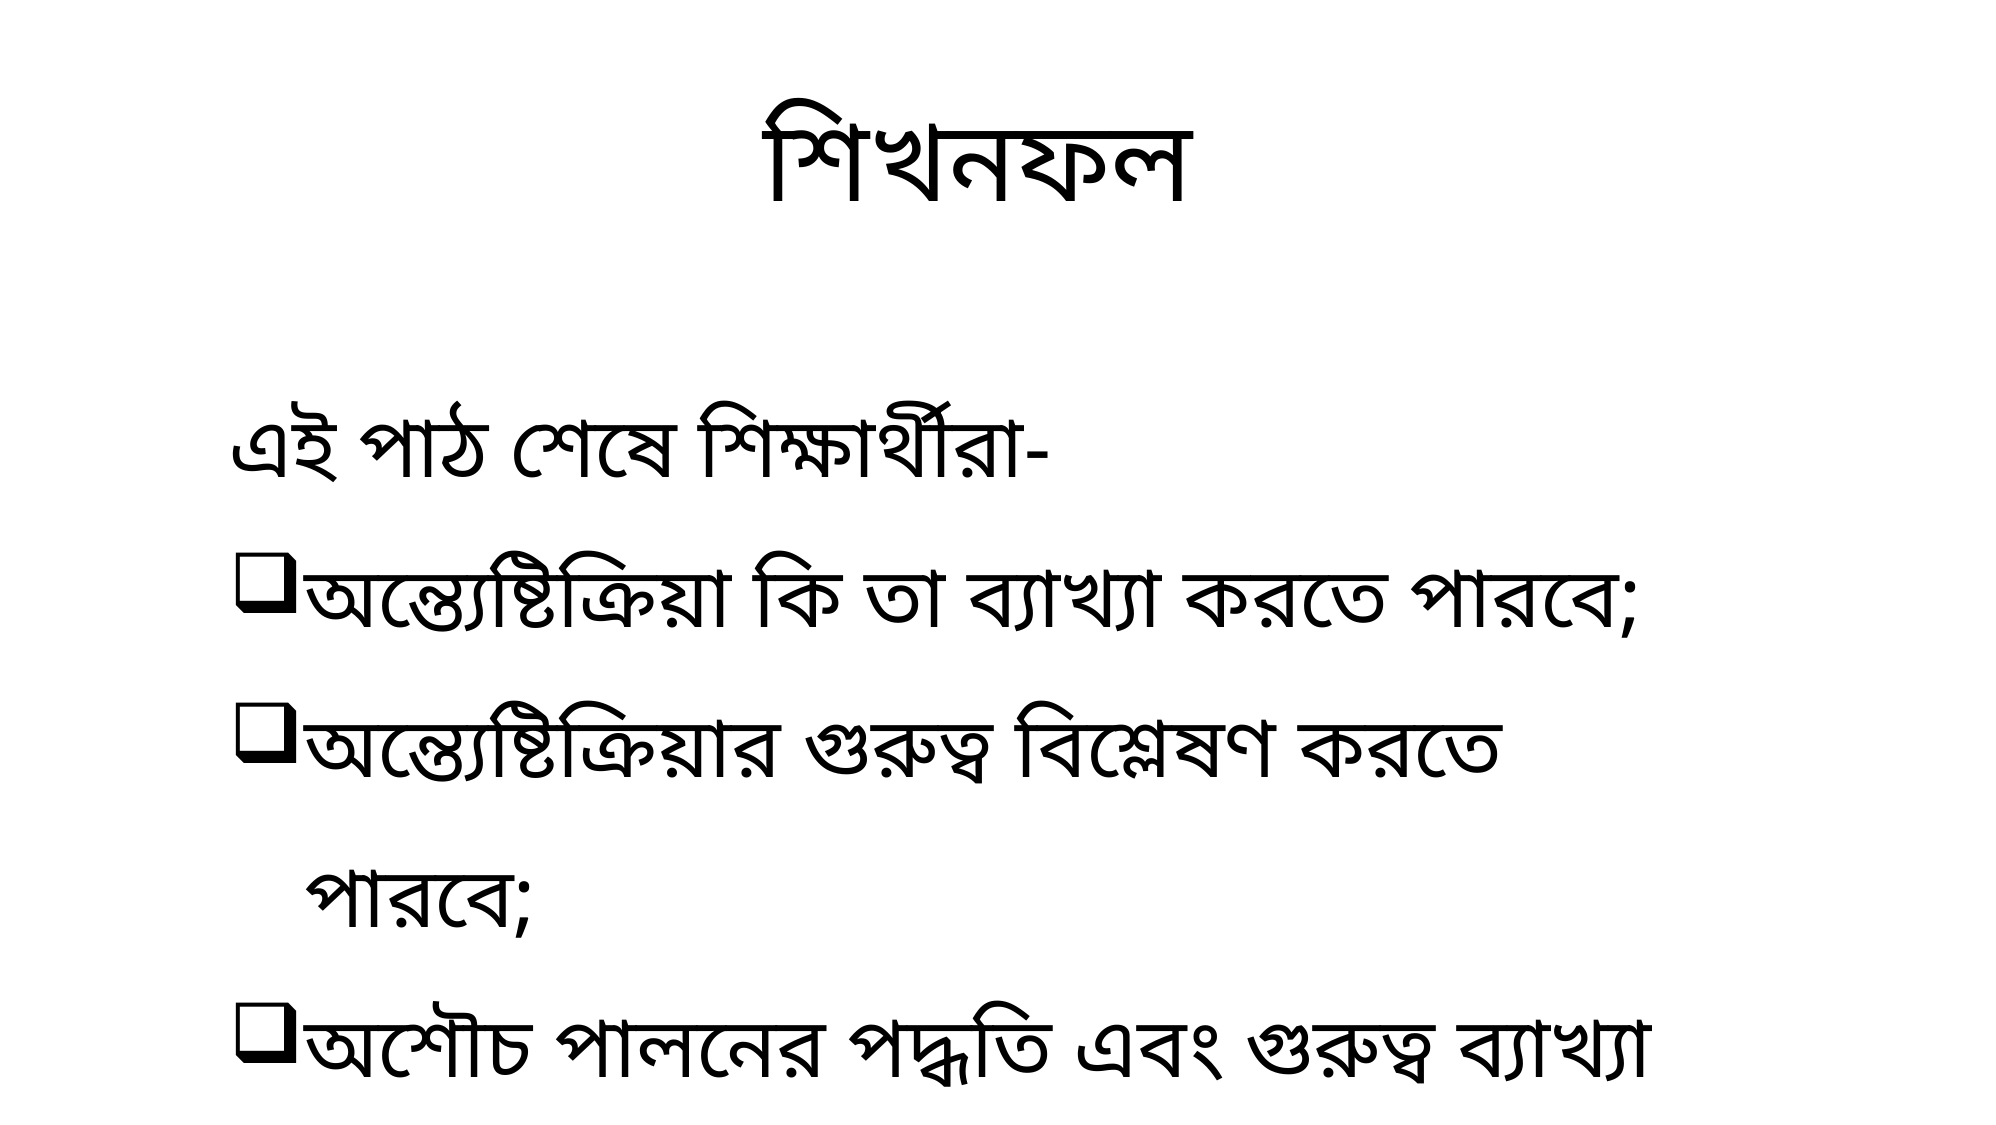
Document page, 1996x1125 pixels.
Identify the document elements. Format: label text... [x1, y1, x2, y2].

text_box শিখনফল এই পাঠ শেষে শিক্ষার্থীরা- অন্ত্যেষ্টিক্রিয়া কি তা ব্যাখ্যা করতে পারবে; অন্ত্যেষ্টিক্রিয়ার গুরুত্ব বিশ্লেষণ করতে পারবে; অশৌচ পালনের পদ্ধতি এবং গুরুত্ব ব্যাখ্যা করতে পারবে। [214, 81, 1743, 1125]
